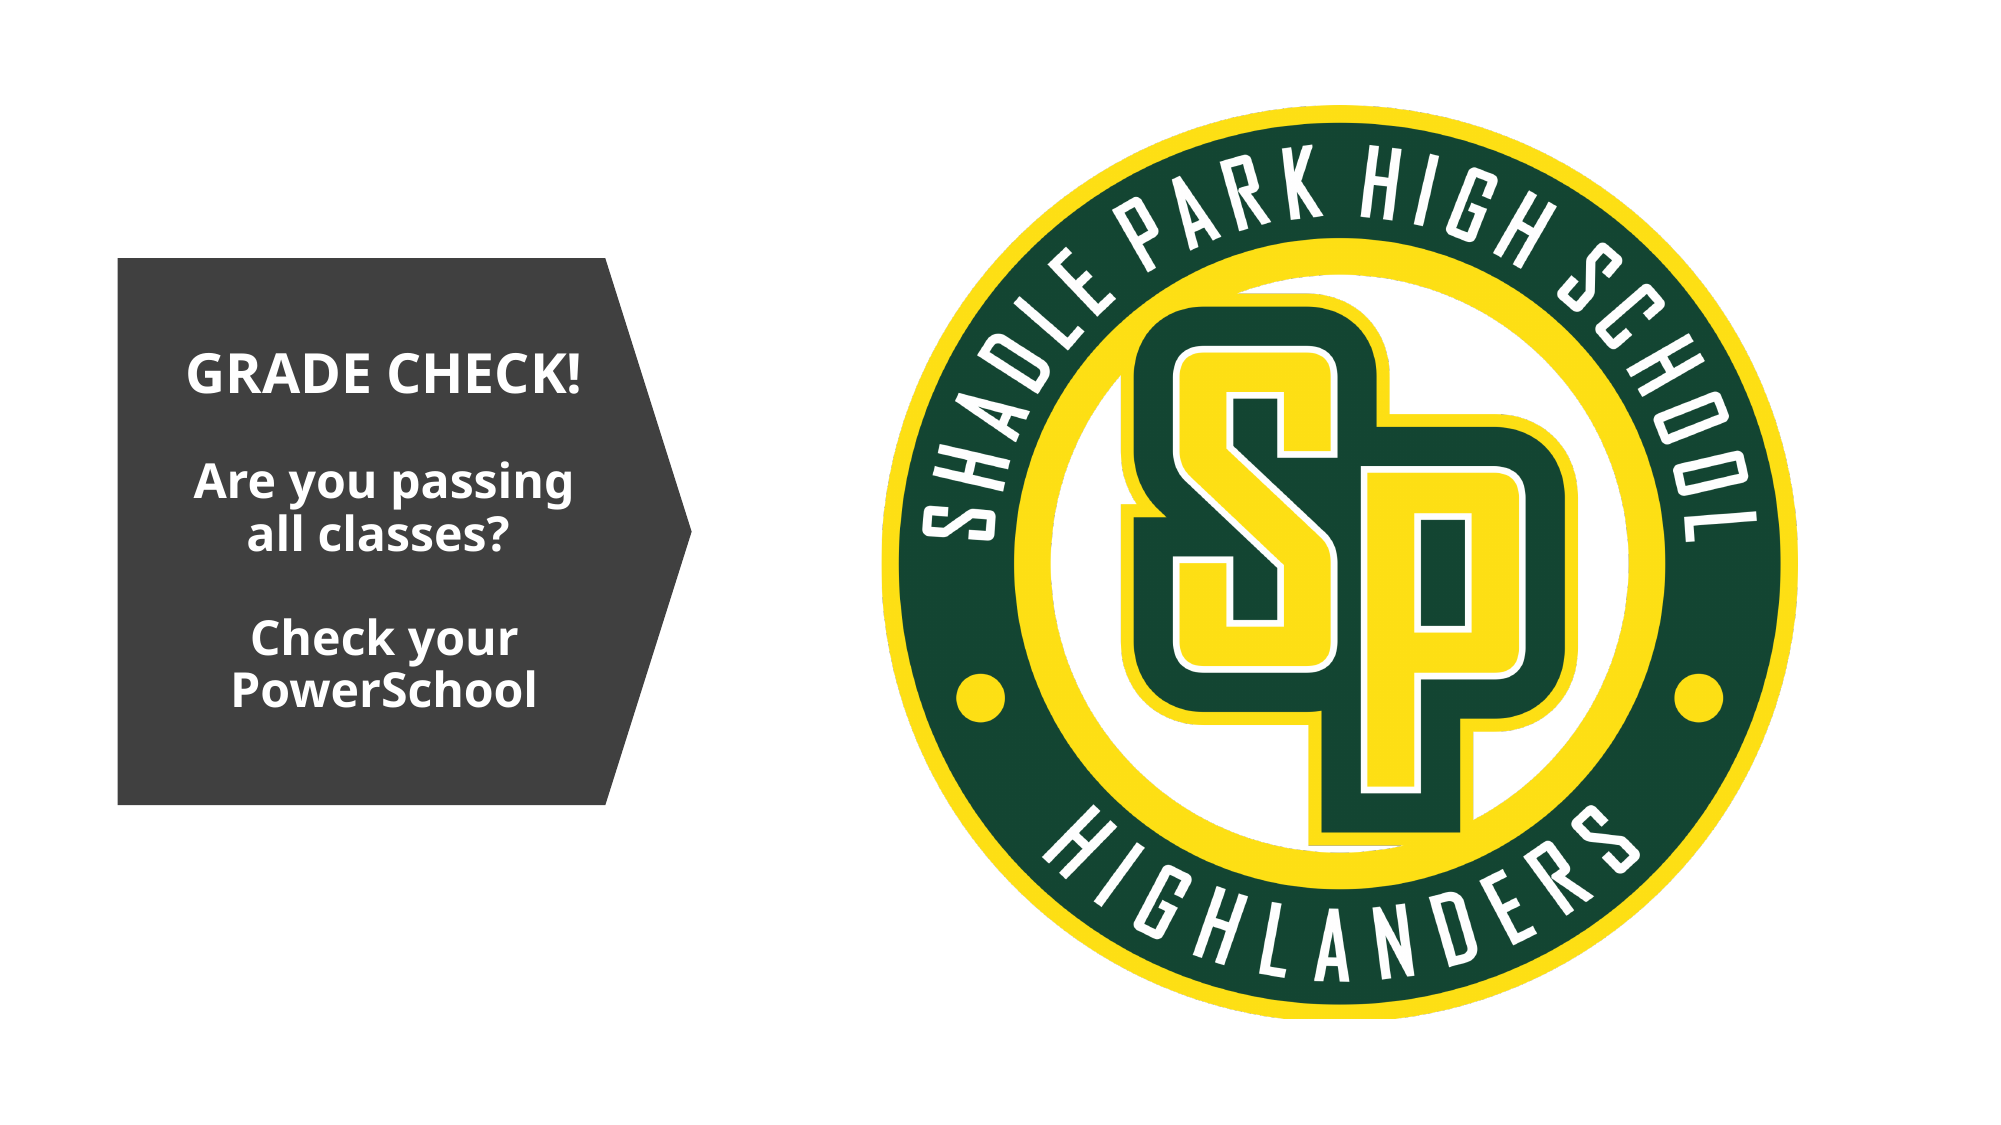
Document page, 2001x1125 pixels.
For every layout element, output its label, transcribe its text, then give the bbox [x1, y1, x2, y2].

picture [881, 105, 1798, 1020]
title GRADE CHECK! Are you passing all classes? Check your PowerSchool [168, 322, 601, 741]
text_box [116, 257, 693, 807]
